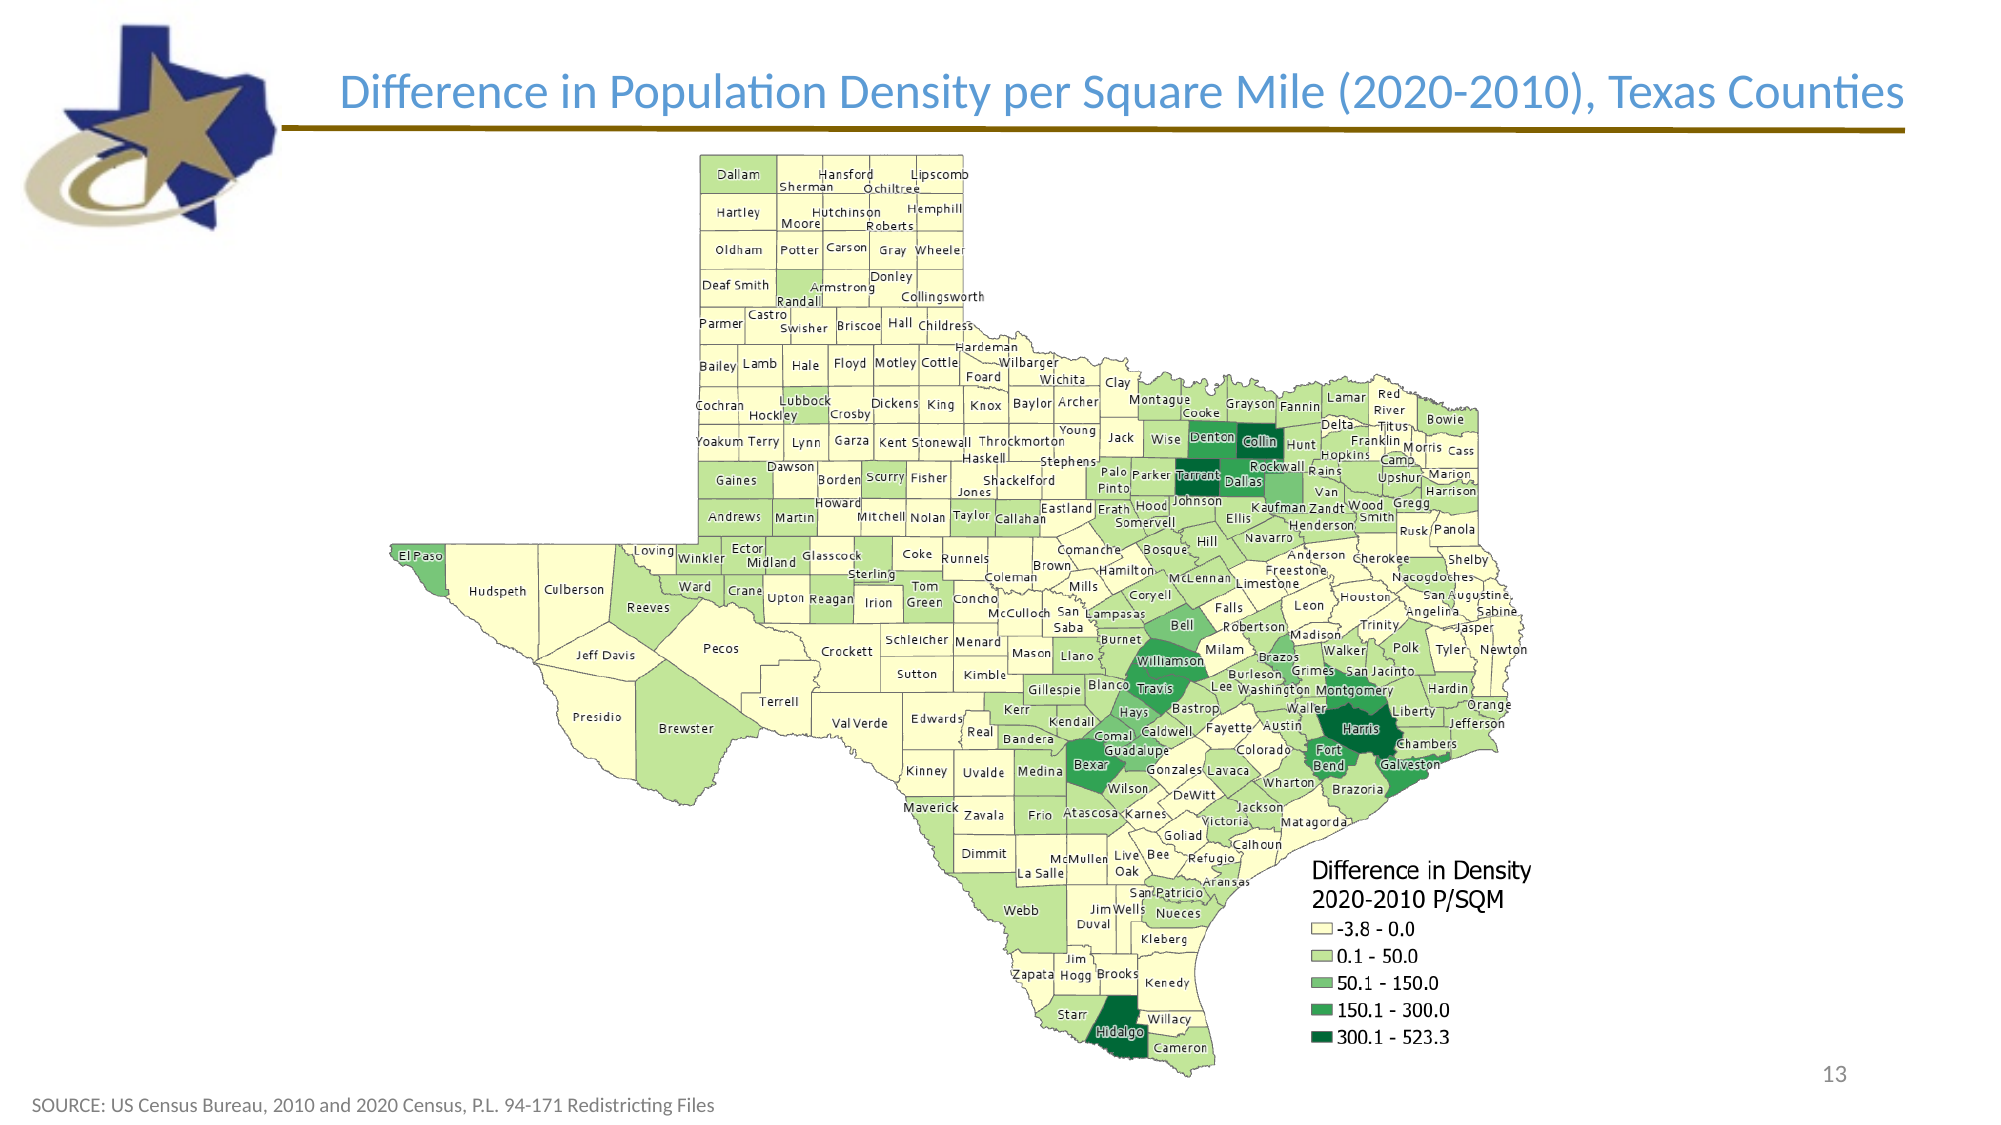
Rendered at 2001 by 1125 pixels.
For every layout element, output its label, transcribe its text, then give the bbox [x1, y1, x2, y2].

picture [373, 152, 1596, 1105]
text_box Difference in Population Density per Square Mile (2020-2010), Texas Counties [324, 57, 1921, 127]
slide_number 13 [1596, 1042, 1863, 1103]
text_box SOURCE: US Census Bureau, 2010 and 2020 Census, P.L. 94-171 Redistricting Files [17, 1084, 730, 1125]
picture [20, 0, 282, 261]
